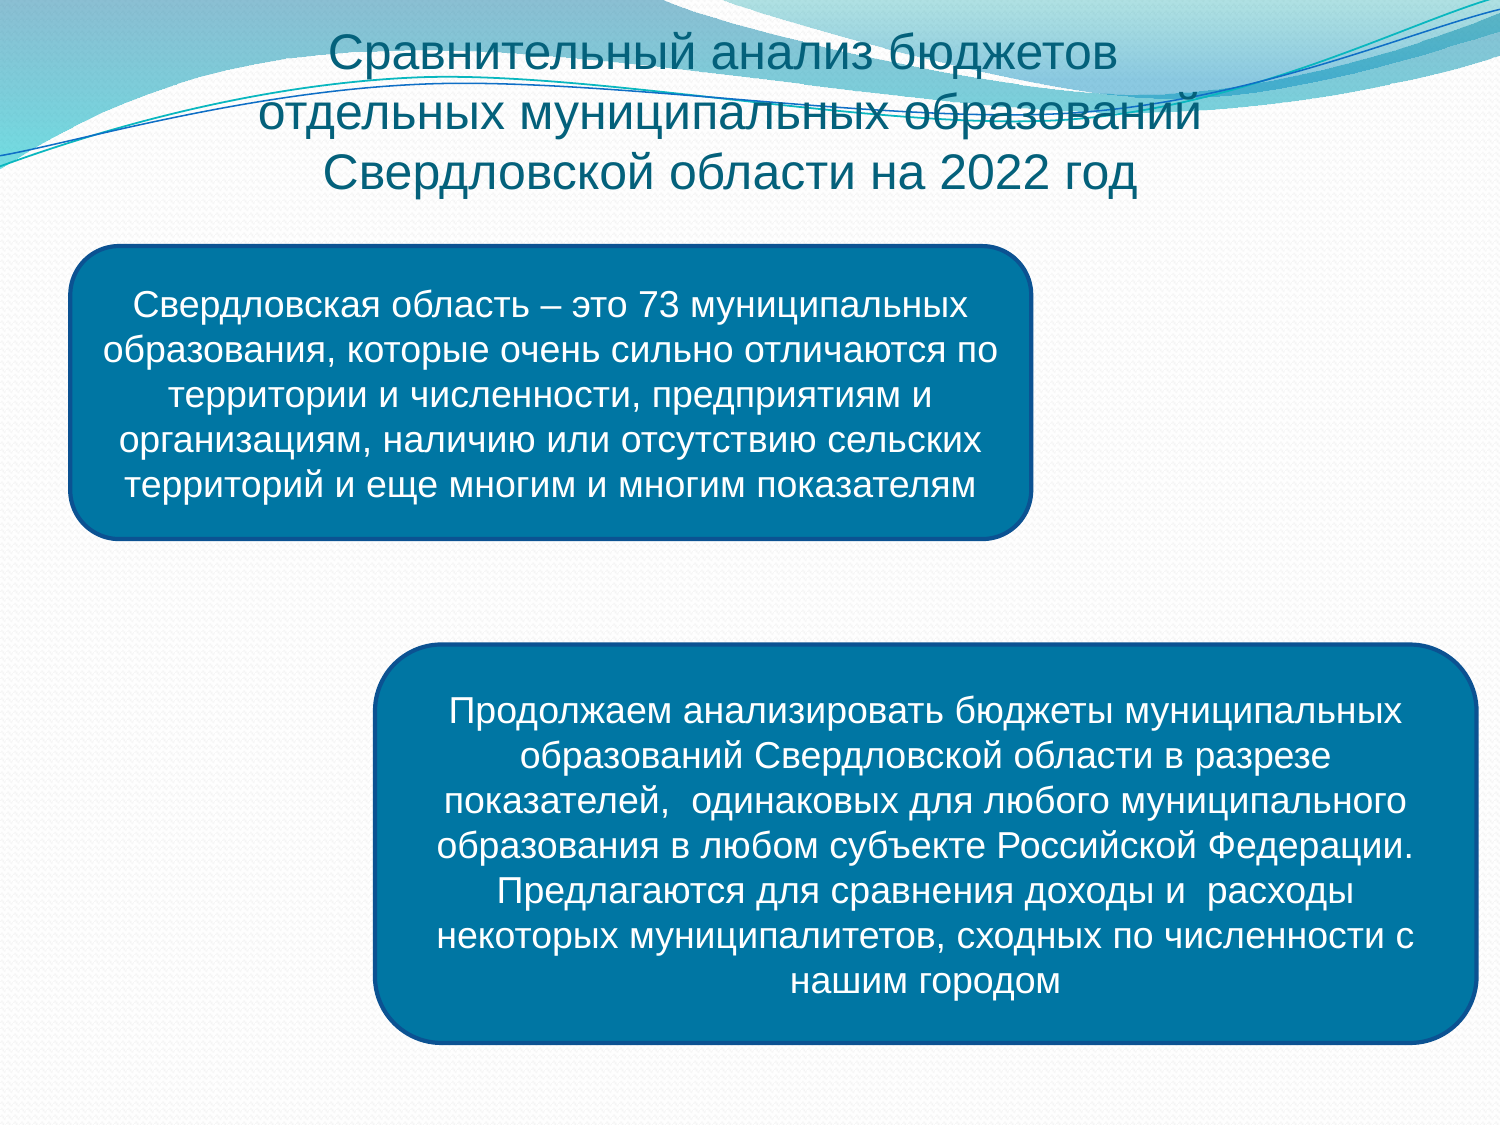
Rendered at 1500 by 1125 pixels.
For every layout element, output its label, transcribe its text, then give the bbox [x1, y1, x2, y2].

title Сравнительный анализ бюджетов отдельных муниципальных образований Свердловской области на 2022 год [0, 23, 1475, 200]
text_box Продолжаем анализировать бюджеты муниципальных образований Свердловской области в разрезе показателей, одинаковых для любого муниципального образования в любом субъекте Российской Федерации. Предлагаются для сравнения доходы и расходы некоторых муниципалитетов, сходных по численности с нашим городом [372, 642, 1479, 1046]
text_box Свердловская область – это 73 муниципальных образования, которые очень сильно отличаются по территории и численности, предприятиям и организациям, наличию или отсутствию сельских территорий и еще многим и многим показателям [68, 243, 1034, 542]
